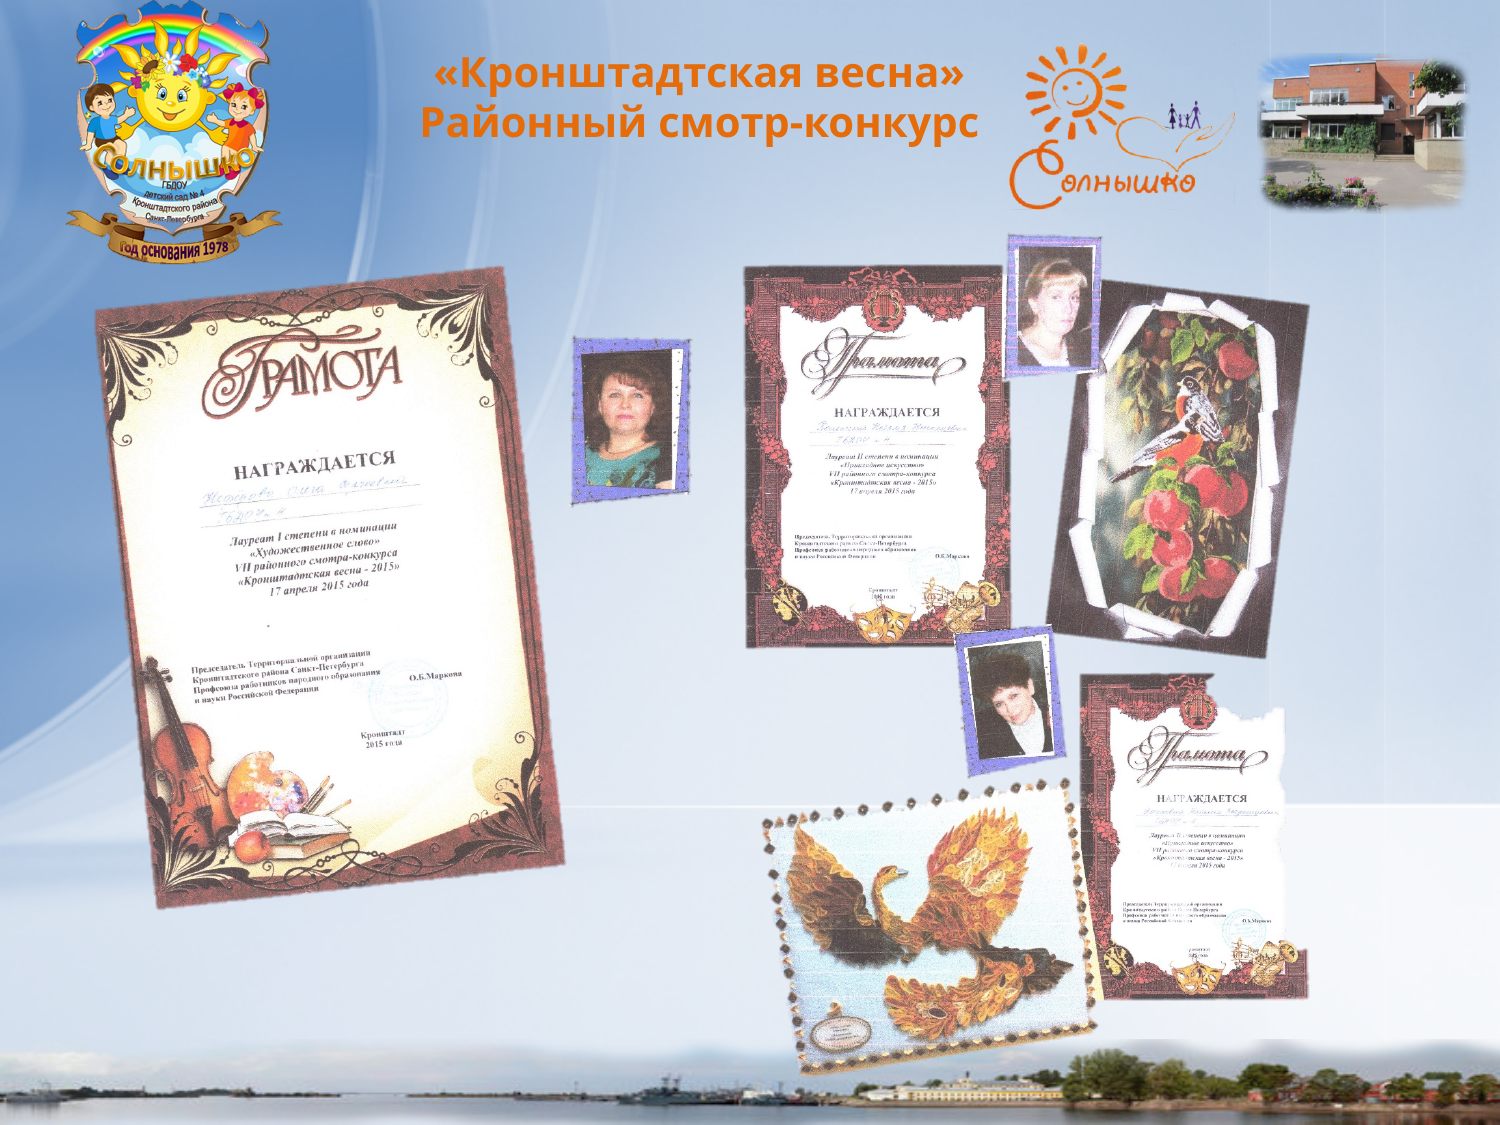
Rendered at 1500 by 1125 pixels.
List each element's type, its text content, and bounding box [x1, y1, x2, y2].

text_box «Кронштадтская весна» Районный смотр-конкурс [804, 38, 1093, 199]
picture [0, 0, 1500, 1125]
